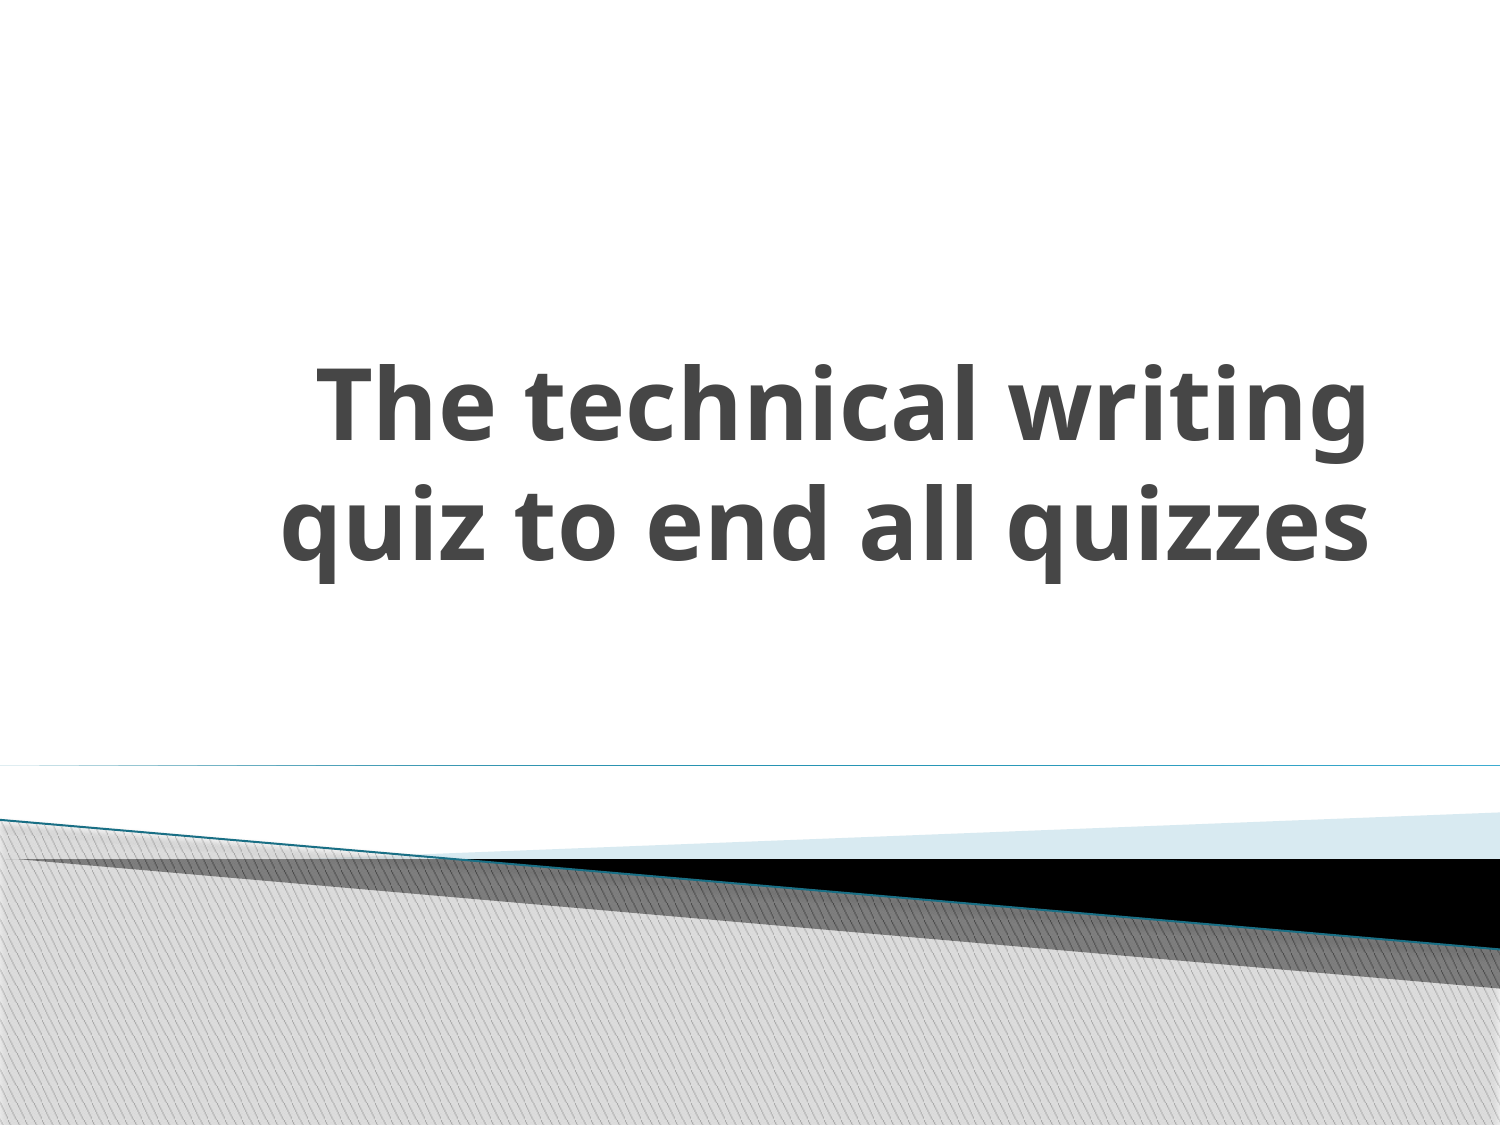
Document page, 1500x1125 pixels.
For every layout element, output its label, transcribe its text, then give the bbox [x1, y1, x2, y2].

title The technical writing quiz to end all quizzes [112, 287, 1388, 588]
picture [5, 859, 1500, 989]
